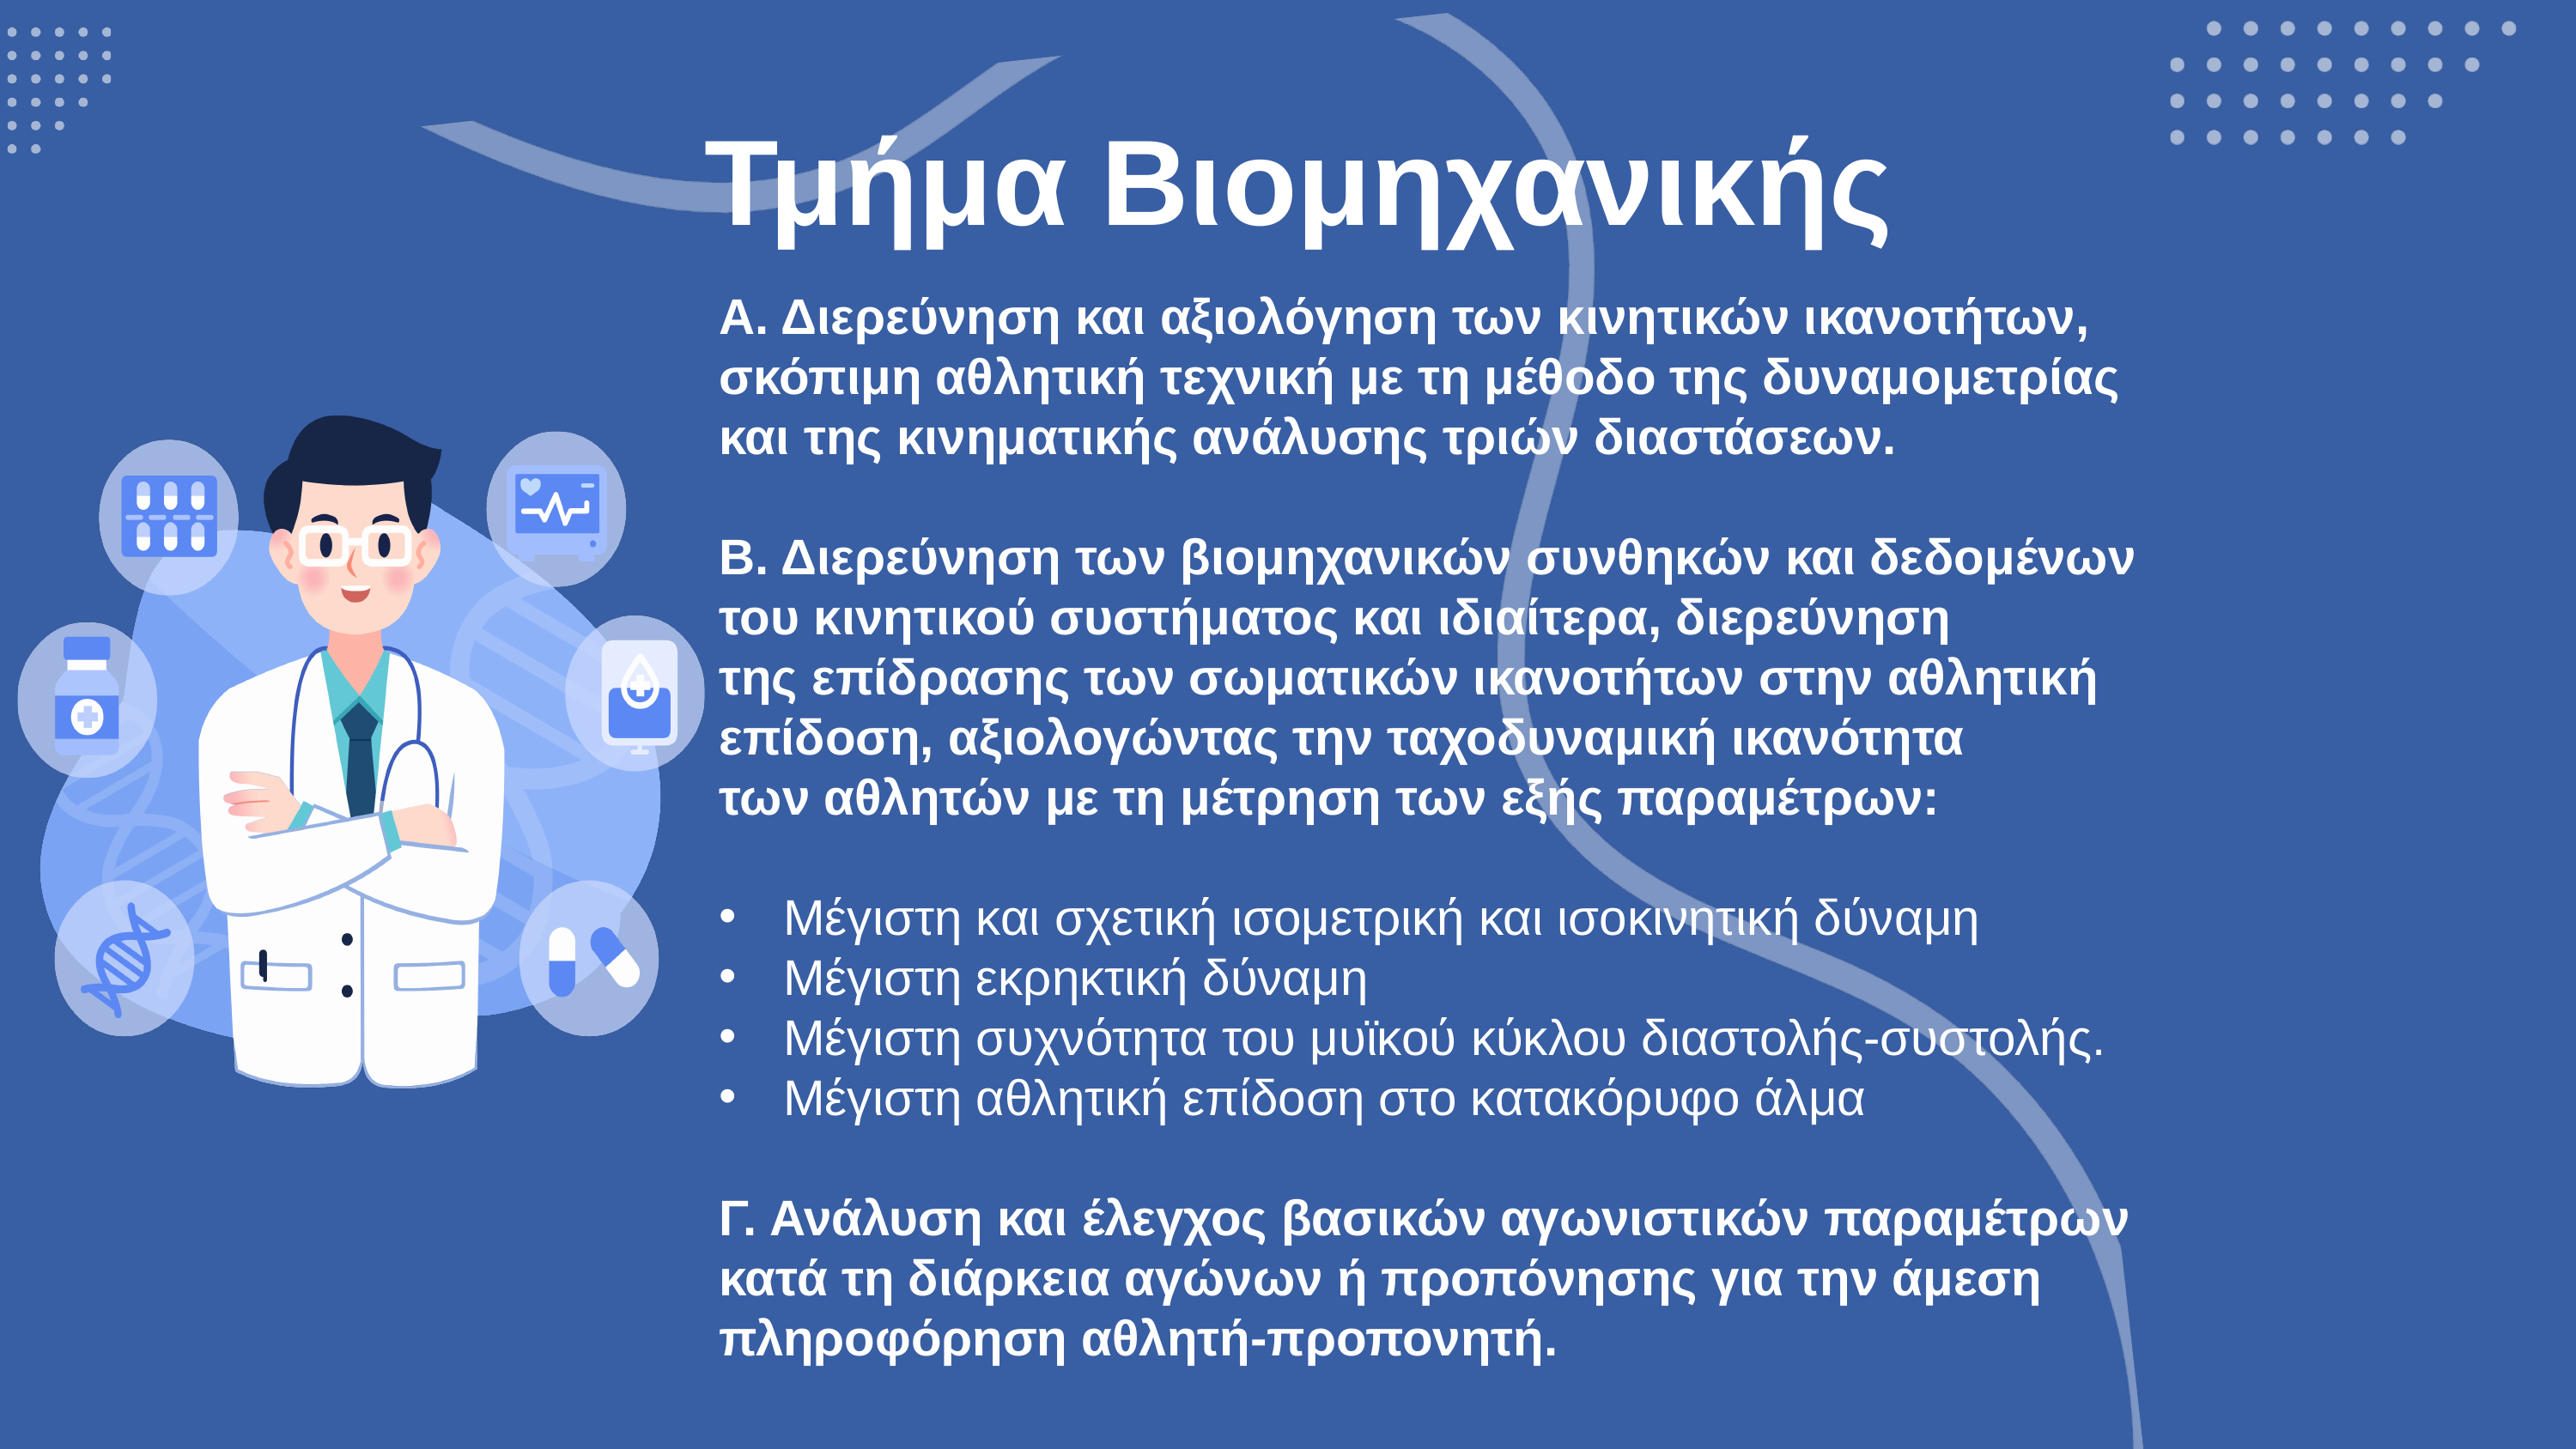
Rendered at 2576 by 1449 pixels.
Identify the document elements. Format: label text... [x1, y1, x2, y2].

text_box Α. Διερεύνηση και αξιολόγηση των κινητικών ικανοτήτων, σκόπιμη αθλητική τεχνική με τη μέθοδο της δυναμομετρίας και της κινηματικής ανάλυσης τριών διαστάσεων. Β. Διερεύνηση των βιομηχανικών συνθηκών και δεδομένων του κινητικού συστήματος και ιδιαίτερα, διερεύνηση της επίδρασης των σωματικών ικανοτήτων στην αθλητική επίδοση, αξιολογώντας την ταχοδυναμική ικανότητα των αθλητών με τη μέτρηση των εξής παραμέτρων: Μέγιστη και σχετική ισομετρική και ισοκινητική δύναμη Μέγιστη εκρηκτική δύναμη Μέγιστη συχνότητα του μυϊκού κύκλου διαστολής-συστολής. Μέγιστη αθλητική επίδοση στο κατακόρυφο άλμα Γ. Ανάλυση και έλεγχος βασικών αγωνιστικών παραμέτρων κατά τη διάρκεια αγώνων ή προπόνησης για την άμεση πληροφόρηση αθλητή-προπονητή. [719, 284, 2190, 1366]
text_box [0, 27, 112, 154]
text_box Τμήμα Βιομηχανικής [704, 54, 2360, 250]
text_box [1075, 0, 1990, 54]
text_box [2170, 0, 2517, 145]
text_box [17, 413, 705, 1089]
text_box [0, 94, 2144, 1449]
